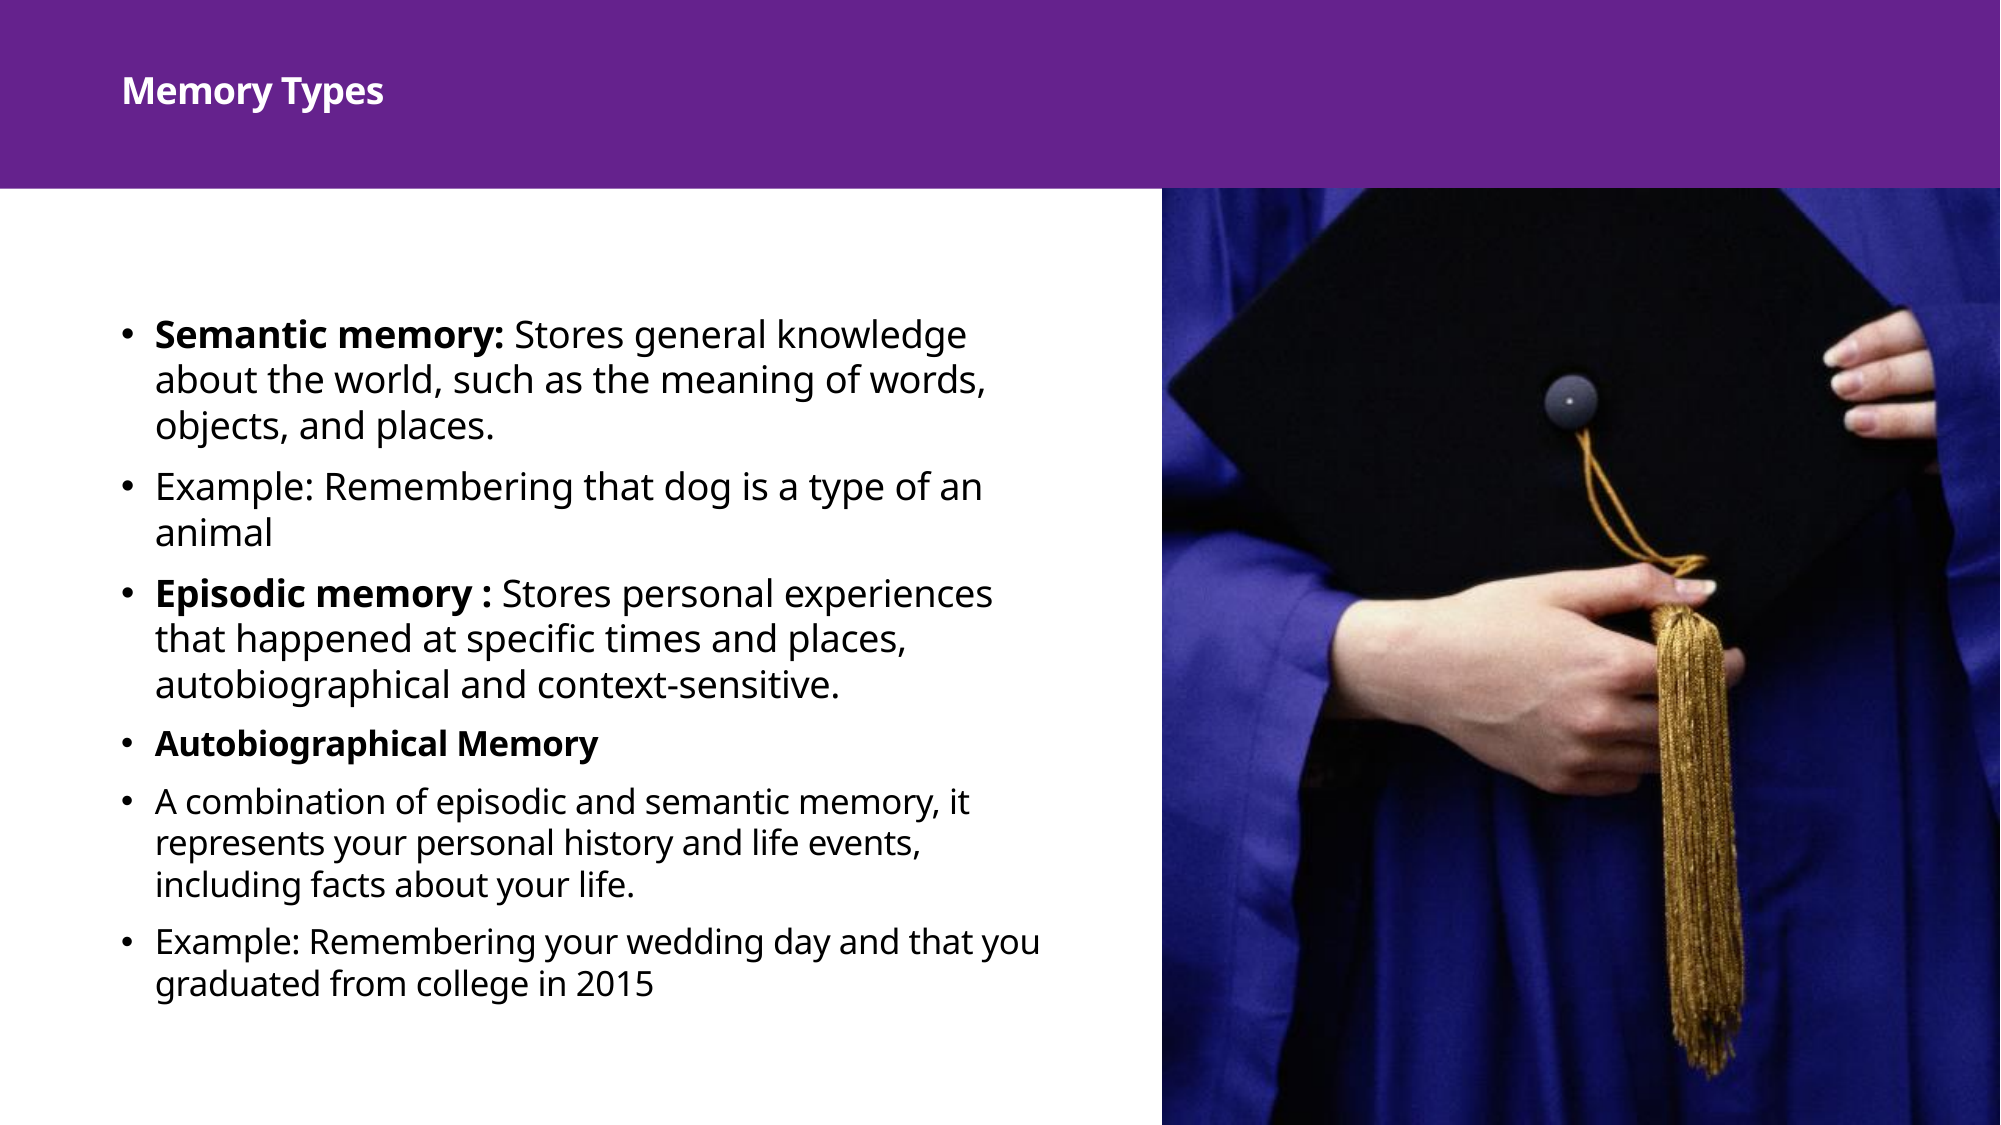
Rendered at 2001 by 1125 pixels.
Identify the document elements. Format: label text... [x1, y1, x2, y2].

title Memory Types [106, 23, 1864, 167]
text_box [0, 0, 2000, 190]
picture [1162, 188, 2000, 1125]
list Semantic memory: Stores general knowledge about the world, such as the meaning of words, objects, and places. Example: Remembering that dog is a type of an animal Episodic memory : Stores personal experiences that happened at specific times and places, autobiographical and context-sensitive. Autobiographical Memory A combination of episodic and semantic memory, it represents your personal history and life events, including facts about your life. Example: Remembering your wedding day and that you graduated from college in 2015 [106, 302, 1067, 1014]
text_box [0, 190, 1162, 1125]
